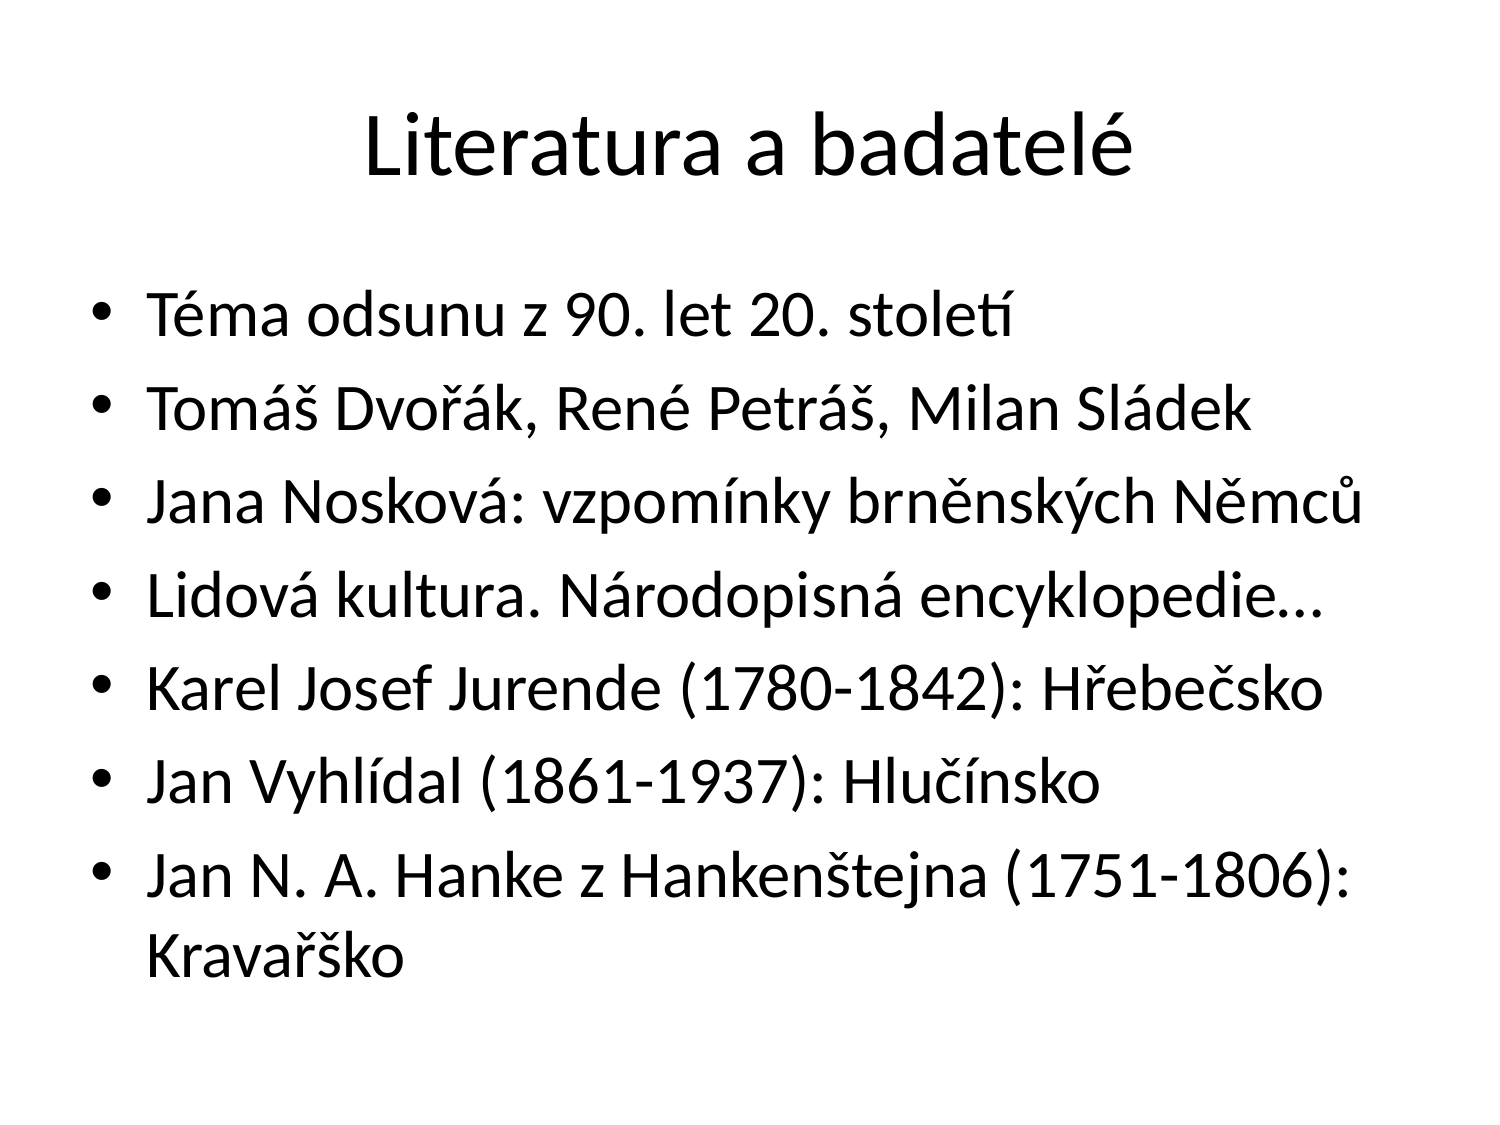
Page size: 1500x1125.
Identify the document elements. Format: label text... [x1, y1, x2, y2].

list Téma odsunu z 90. let 20. století Tomáš Dvořák, René Petráš, Milan Sládek Jana Nosková: vzpomínky brněnských Němců Lidová kultura. Národopisná encyklopedie… Karel Josef Jurende (1780-1842): Hřebečsko Jan Vyhlídal (1861-1937): Hlučínsko Jan N. A. Hanke z Hankenštejna (1751-1806): Kravařško [75, 262, 1425, 1005]
title Literatura a badatelé [75, 45, 1425, 233]
